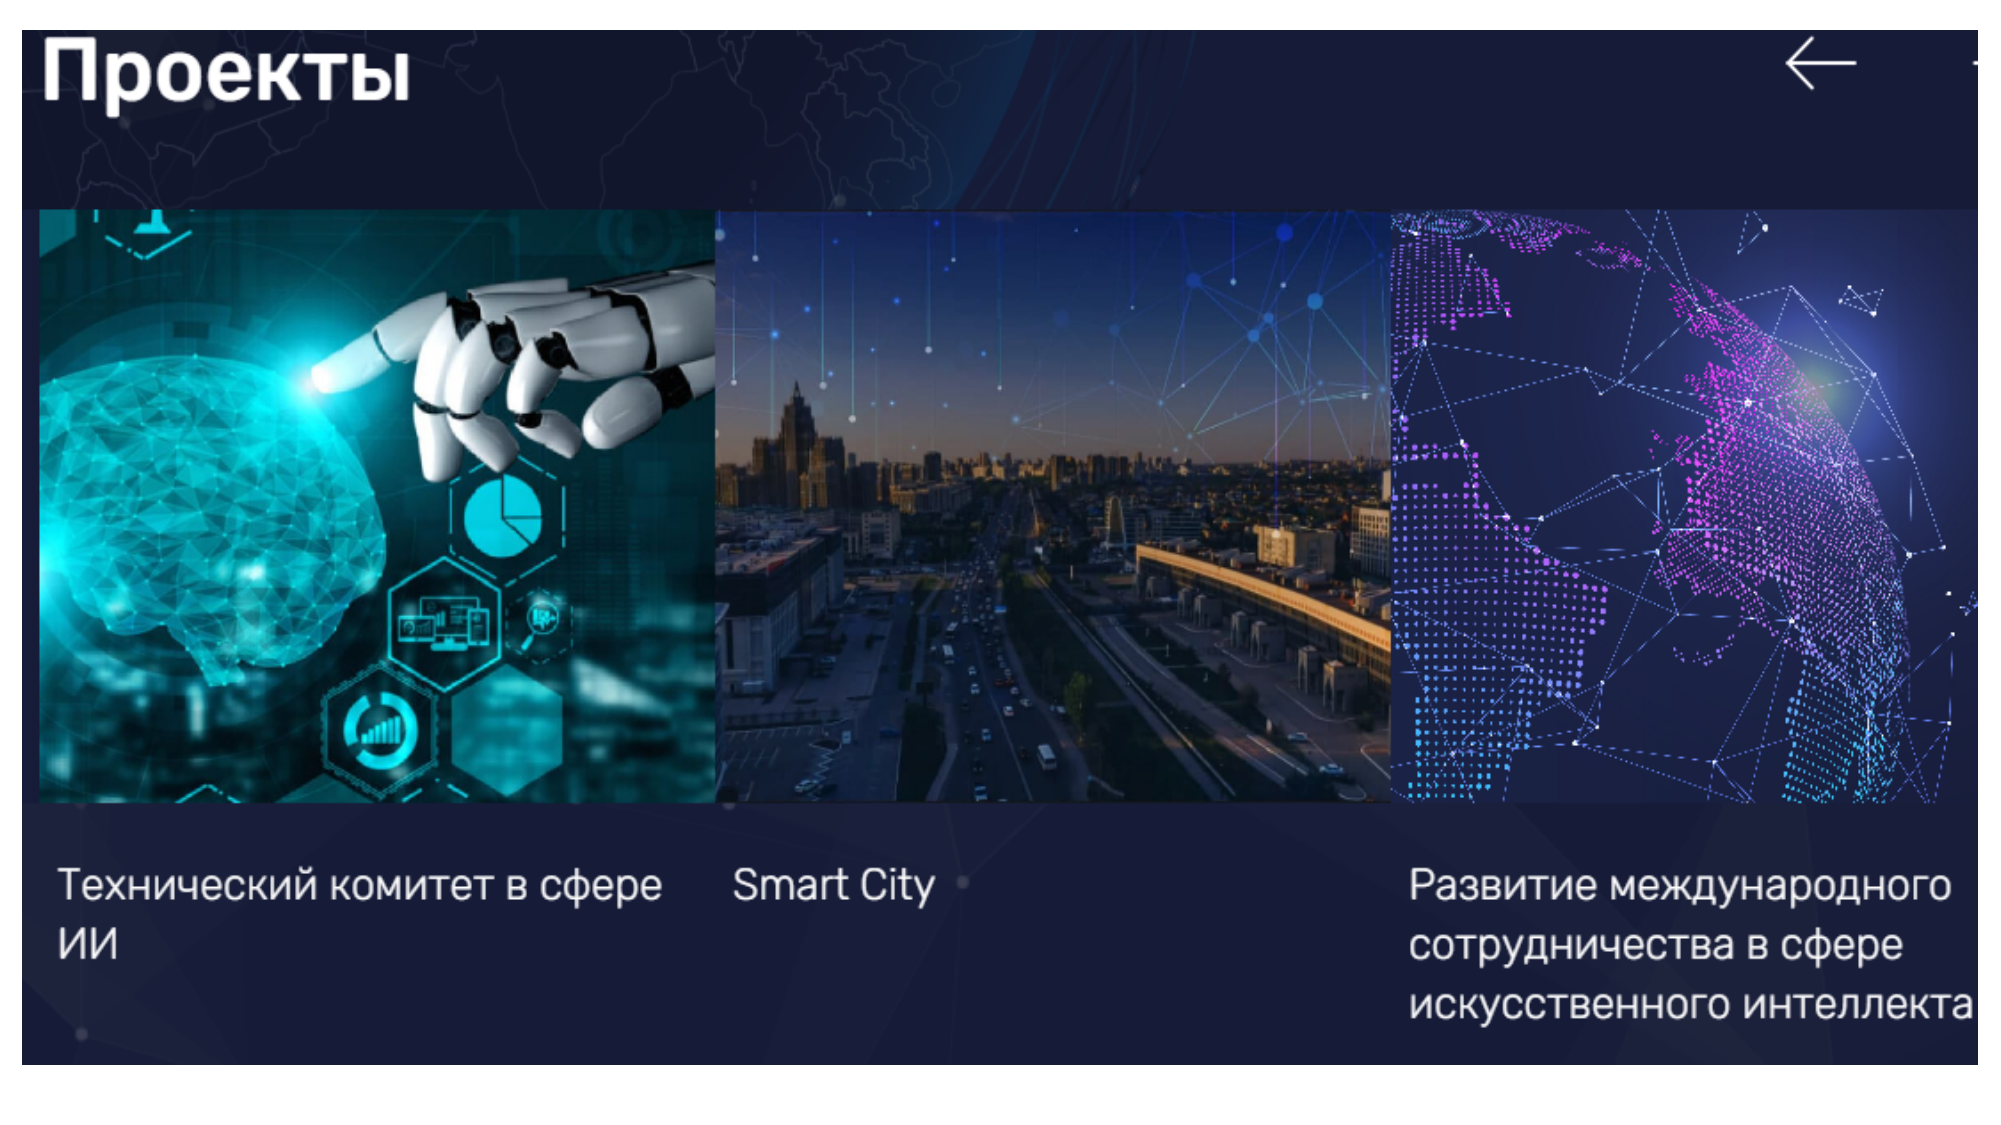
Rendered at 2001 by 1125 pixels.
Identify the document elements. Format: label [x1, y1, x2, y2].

picture [22, 30, 1978, 1065]
